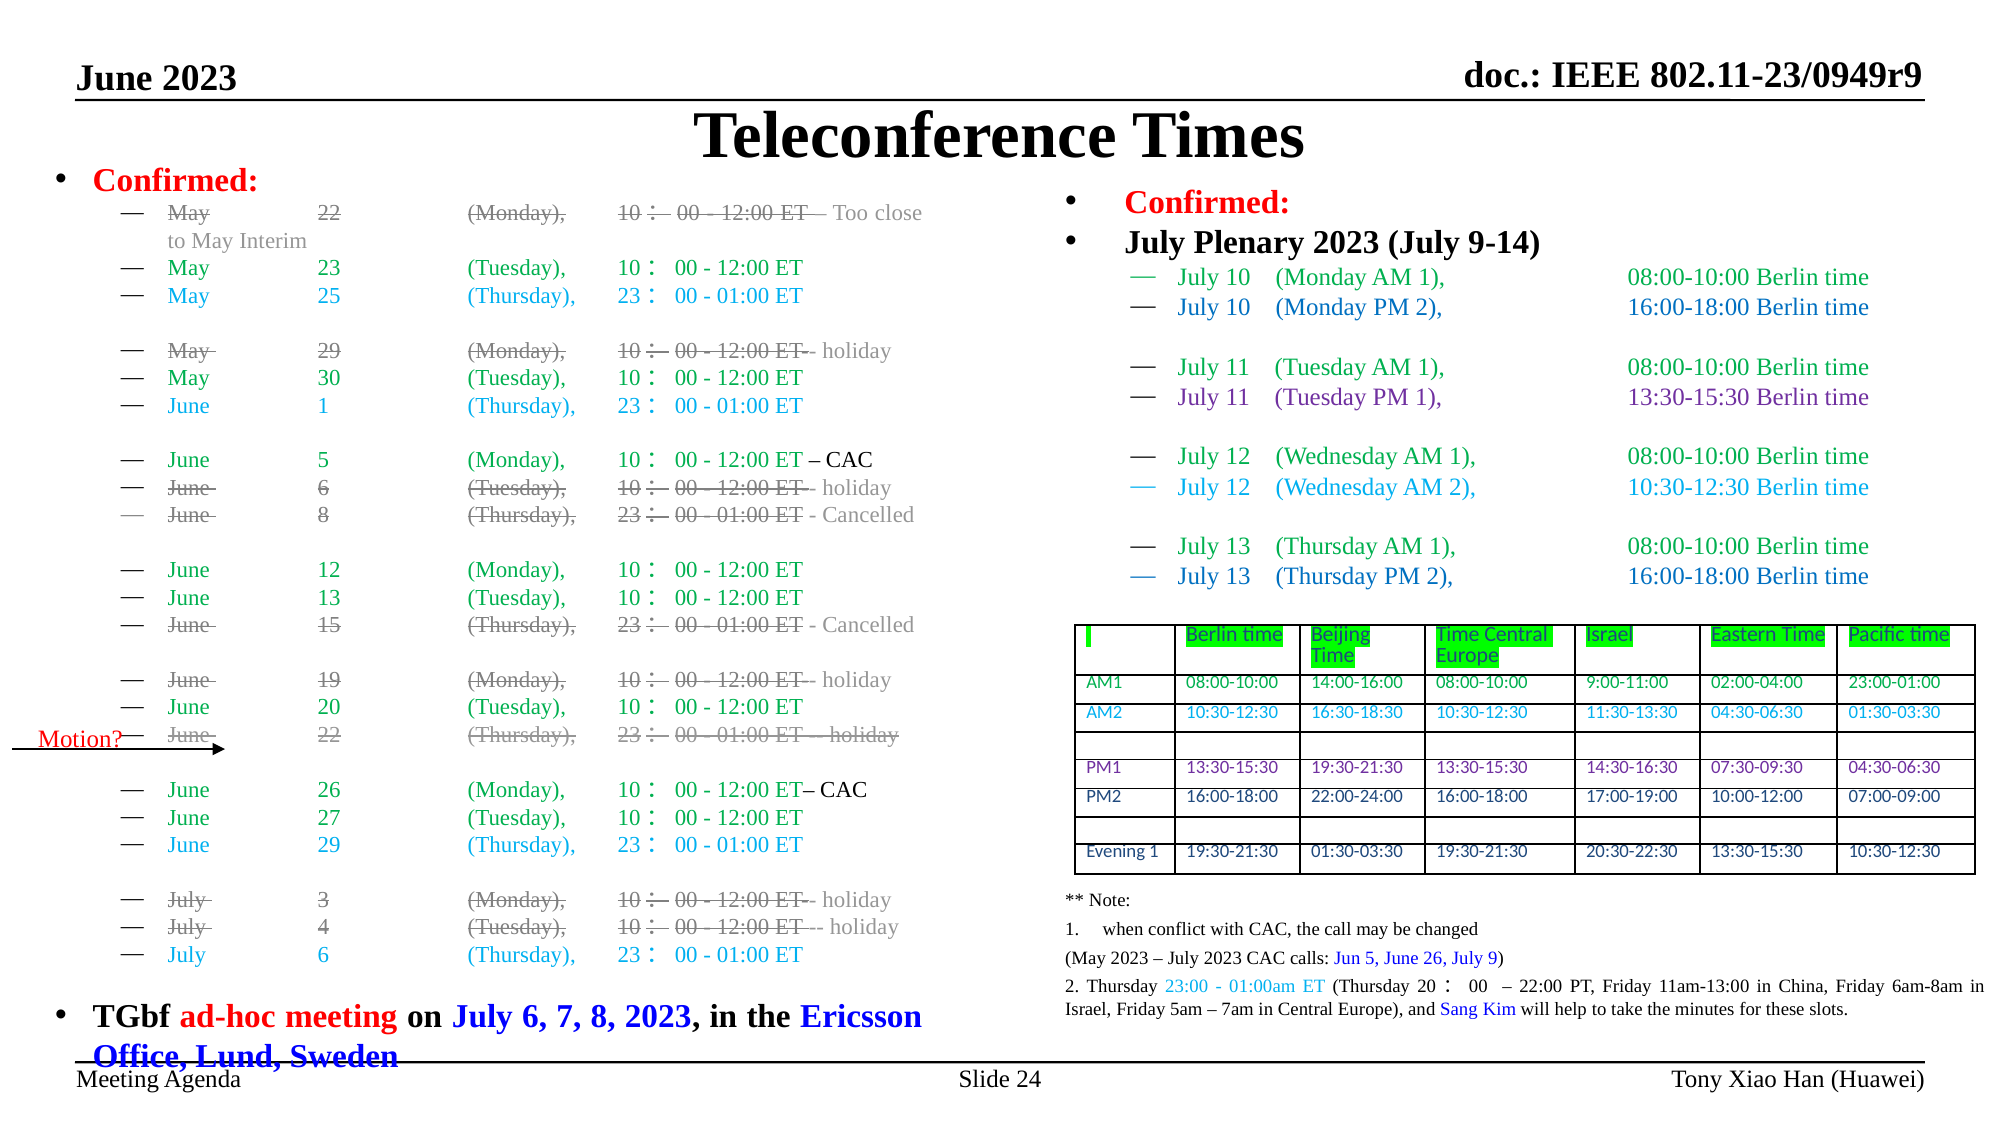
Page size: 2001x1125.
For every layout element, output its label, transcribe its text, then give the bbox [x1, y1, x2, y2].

table_header Eastern Time [1701, 626, 1836, 674]
table_cell [1076, 818, 1174, 843]
table_cell 04:30-06:30 [1838, 760, 1974, 788]
table_cell 11:30-13:30 [1576, 705, 1699, 731]
table_cell [1176, 733, 1299, 759]
table_cell [1576, 733, 1699, 759]
table_cell Evening 1 [1076, 845, 1174, 873]
text_box Confirmed: May 22 (Monday), 10：00 - 12:00 ET – Too close to May Interim May 23 (Tuesday), 10：00 - 12:00 ET May 25 (Thursday), 23：00 - 01:00 ET May 29 (Monday), 10：00 - 12:00 ET-- holiday May 30 (Tuesday), 10：00 - 12:00 ET June 1 (Thursday), 23：00 - 01:00 ET June 5 (Monday), 10：00 - 12:00 ET – CAC June 6 (Tuesday), 10：00 - 12:00 ET-- holiday June 8 (Thursday), 23：00 - 01:00 ET - Cancelled June 12 (Monday), 10：00 - 12:00 ET June 13 (Tuesday), 10：00 - 12:00 ET June 15 (Thursday), 23：00 - 01:00 ET - Cancelled June 19 (Monday), 10：00 - 12:00 ET-- holiday June 20 (Tuesday), 10：00 - 12:00 ET June 22 (Thursday), 23：00 - 01:00 ET -- holiday June 26 (Monday), 10：00 - 12:00 ET– CAC June 27 (Tuesday), 10：00 - 12:00 ET June 29 (Thursday), 23：00 - 01:00 ET July 3 (Monday), 10：00 - 12:00 ET-- holiday July 4 (Tuesday), 10：00 - 12:00 ET -- holiday July 6 (Thursday), 23：00 - 01:00 ET TGbf ad-hoc meeting on July 6, 7, 8, 2023, in the Ericsson Office, Lund, Sweden [40, 150, 938, 1051]
table_header [1076, 626, 1174, 674]
table_cell 07:00-09:00 [1838, 789, 1974, 816]
table_header Beijing Time [1301, 626, 1424, 674]
table_cell [1076, 733, 1174, 759]
text_box Teleconference Times [362, 87, 1638, 175]
table_cell 22:00-24:00 [1301, 789, 1424, 816]
table_cell 13:30-15:30 [1701, 845, 1836, 873]
table_cell 10:30-12:30 [1176, 705, 1299, 731]
table_cell [1838, 818, 1974, 843]
table_cell [1301, 733, 1424, 759]
table_cell AM2 [1076, 705, 1174, 731]
table_cell 17:00-19:00 [1576, 789, 1699, 816]
table_cell [1426, 818, 1574, 843]
table_cell 16:00-18:00 [1176, 789, 1299, 816]
title Motion? [0, 712, 162, 763]
table_cell 13:30-15:30 [1426, 760, 1574, 788]
table_cell 10:00-12:00 [1701, 789, 1836, 816]
table_cell 19:30-21:30 [1301, 760, 1424, 788]
table_header Berlin time [1176, 626, 1299, 674]
table_cell 01:30-03:30 [1838, 705, 1974, 731]
table_cell 13:30-15:30 [1176, 760, 1299, 788]
table_cell 08:00-10:00 [1426, 676, 1574, 703]
table_cell 10:30-12:30 [1426, 705, 1574, 731]
table_cell 14:30-16:30 [1576, 760, 1699, 788]
table_cell 01:30-03:30 [1301, 845, 1424, 873]
table_cell [1701, 818, 1836, 843]
table_cell 10:30-12:30 [1838, 845, 1974, 873]
table_cell AM1 [1076, 676, 1174, 703]
text_box Confirmed: July Plenary 2023 (July 9-14) July 10 (Monday AM 1), 08:00-10:00 Berlin time July 10 (Monday PM 2), 16:00-18:00 Berlin time July 11 (Tuesday AM 1), 08:00-10:00 Berlin time July 11 (Tuesday PM 1), 13:30-15:30 Berlin time July 12 (Wednesday AM 1), 08:00-10:00 Berlin time July 12 (Wednesday AM 2), 10:30-12:30 Berlin time July 13 (Thursday AM 1), 08:00-10:00 Berlin time July 13 (Thursday PM 2), 16:00-18:00 Berlin time ** Note: when conflict with CAC, the call may be changed (May 2023 – July 2023 CAC calls: Jun 5, June 26, July 9) 2. Thursday 23:00 - 01:00am ET (Thursday 20：00 – 22:00 PT, Friday 11am-13:00 in China, Friday 6am-8am in Israel, Friday 5am – 7am in Central Europe), and Sang Kim will help to take the minutes for these slots. [1050, 172, 2000, 1023]
table_cell 23:00-01:00 [1838, 676, 1974, 703]
table_cell 04:30-06:30 [1701, 705, 1836, 731]
table_cell 08:00-10:00 [1176, 676, 1299, 703]
table_cell [1576, 818, 1699, 843]
table_cell 19:30-21:30 [1176, 845, 1299, 873]
table_cell 14:00-16:00 [1301, 676, 1424, 703]
table_cell 16:30-18:30 [1301, 705, 1424, 731]
table_cell PM1 [1076, 760, 1174, 788]
table_cell [1301, 818, 1424, 843]
table_cell [1176, 818, 1299, 843]
table_cell 20:30-22:30 [1576, 845, 1699, 873]
table_cell [1426, 733, 1574, 759]
table_header Israel [1576, 626, 1699, 674]
table_cell [1838, 733, 1974, 759]
table_cell 19:30-21:30 [1426, 845, 1574, 873]
table_cell 07:30-09:30 [1701, 760, 1836, 788]
table_cell 02:00-04:00 [1701, 676, 1836, 703]
table_cell 9:00-11:00 [1576, 676, 1699, 703]
table_cell PM2 [1076, 789, 1174, 816]
table_header Time Central Europe [1426, 626, 1574, 674]
table_cell [1701, 733, 1836, 759]
table_header Pacific time [1838, 626, 1974, 674]
table_cell 16:00-18:00 [1426, 789, 1574, 816]
